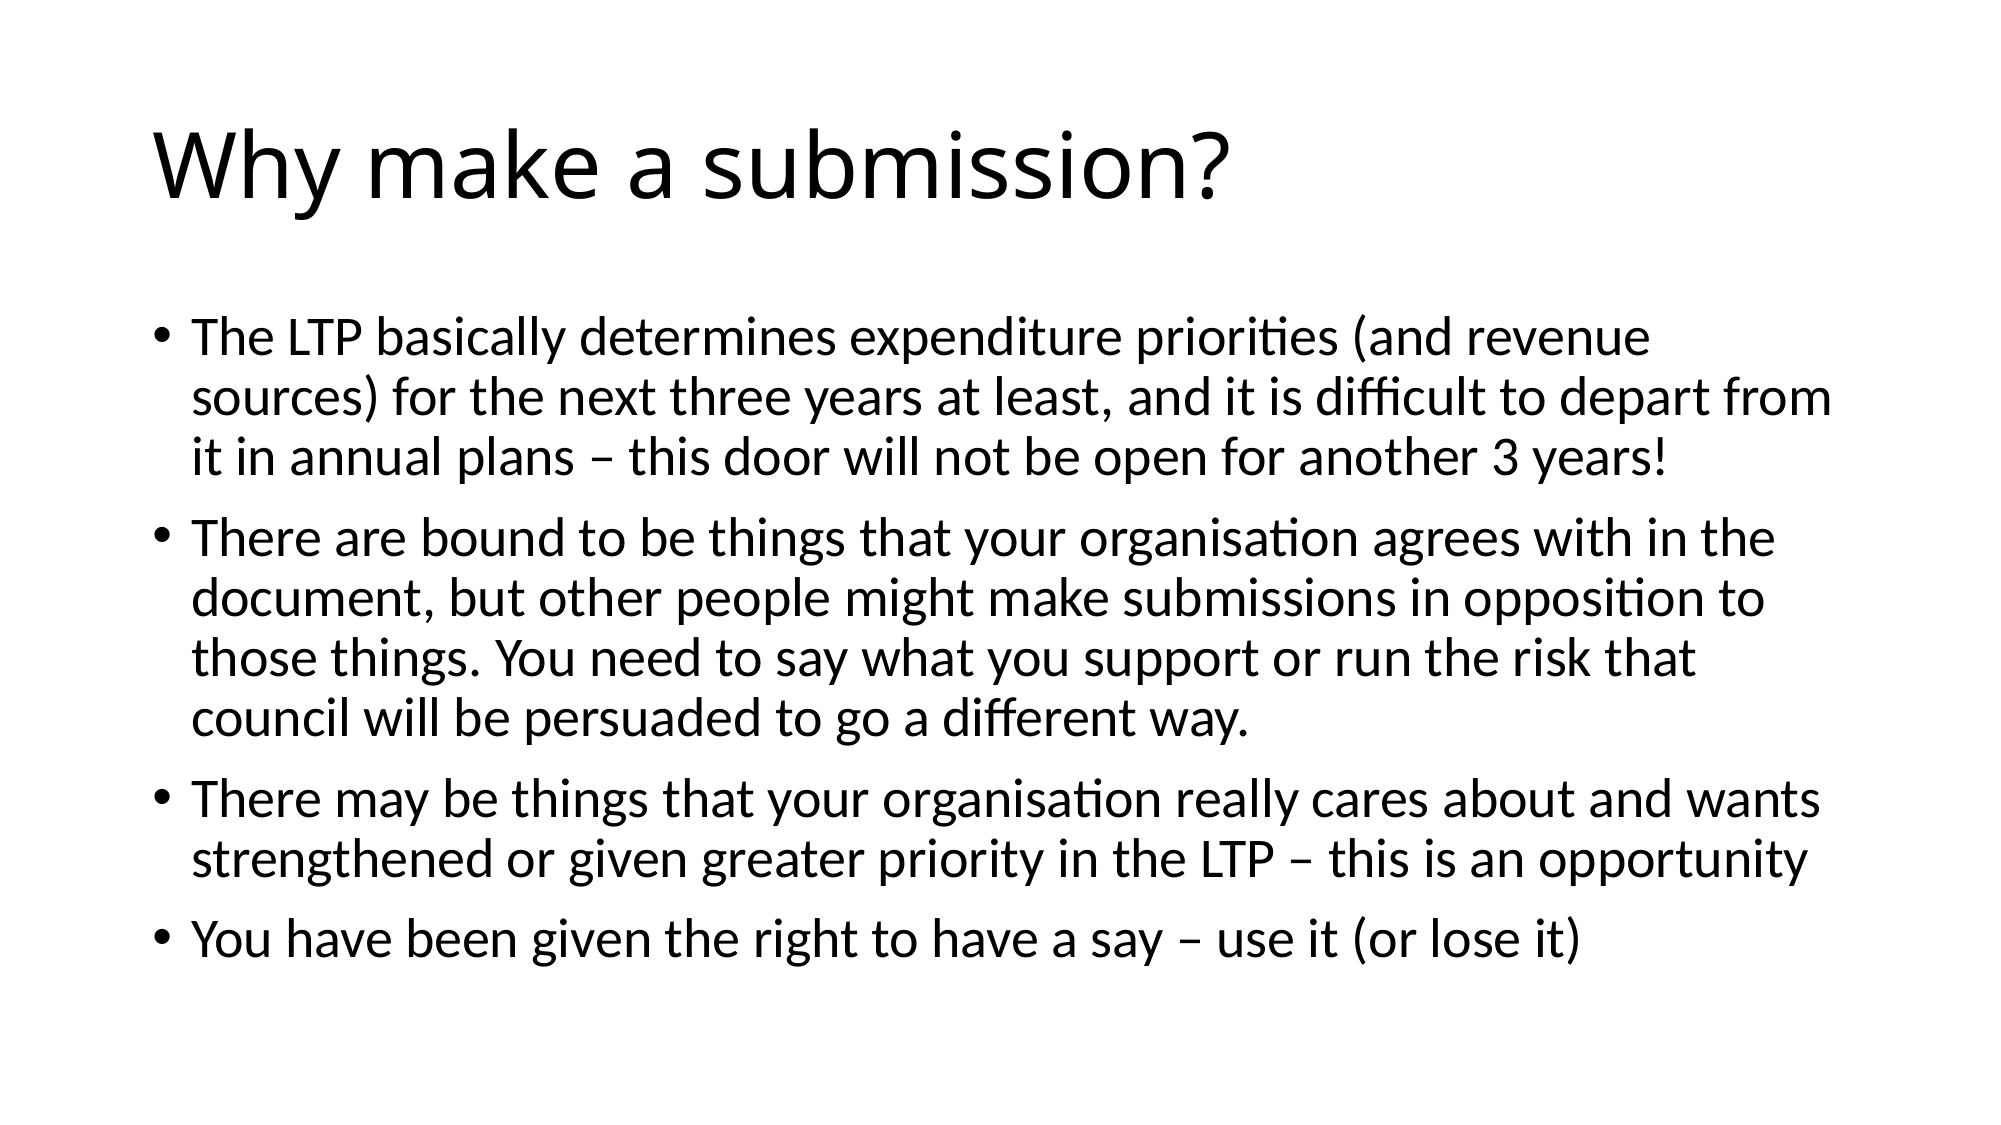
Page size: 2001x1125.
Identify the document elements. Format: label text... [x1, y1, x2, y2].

title Why make a submission? [137, 59, 1863, 278]
list The LTP basically determines expenditure priorities (and revenue sources) for the next three years at least, and it is difficult to depart from it in annual plans – this door will not be open for another 3 years! There are bound to be things that your organisation agrees with in the document, but other people might make submissions in opposition to those things. You need to say what you support or run the risk that council will be persuaded to go a different way. There may be things that your organisation really cares about and wants strengthened or given greater priority in the LTP – this is an opportunity You have been given the right to have a say – use it (or lose it) [137, 299, 1863, 1014]
